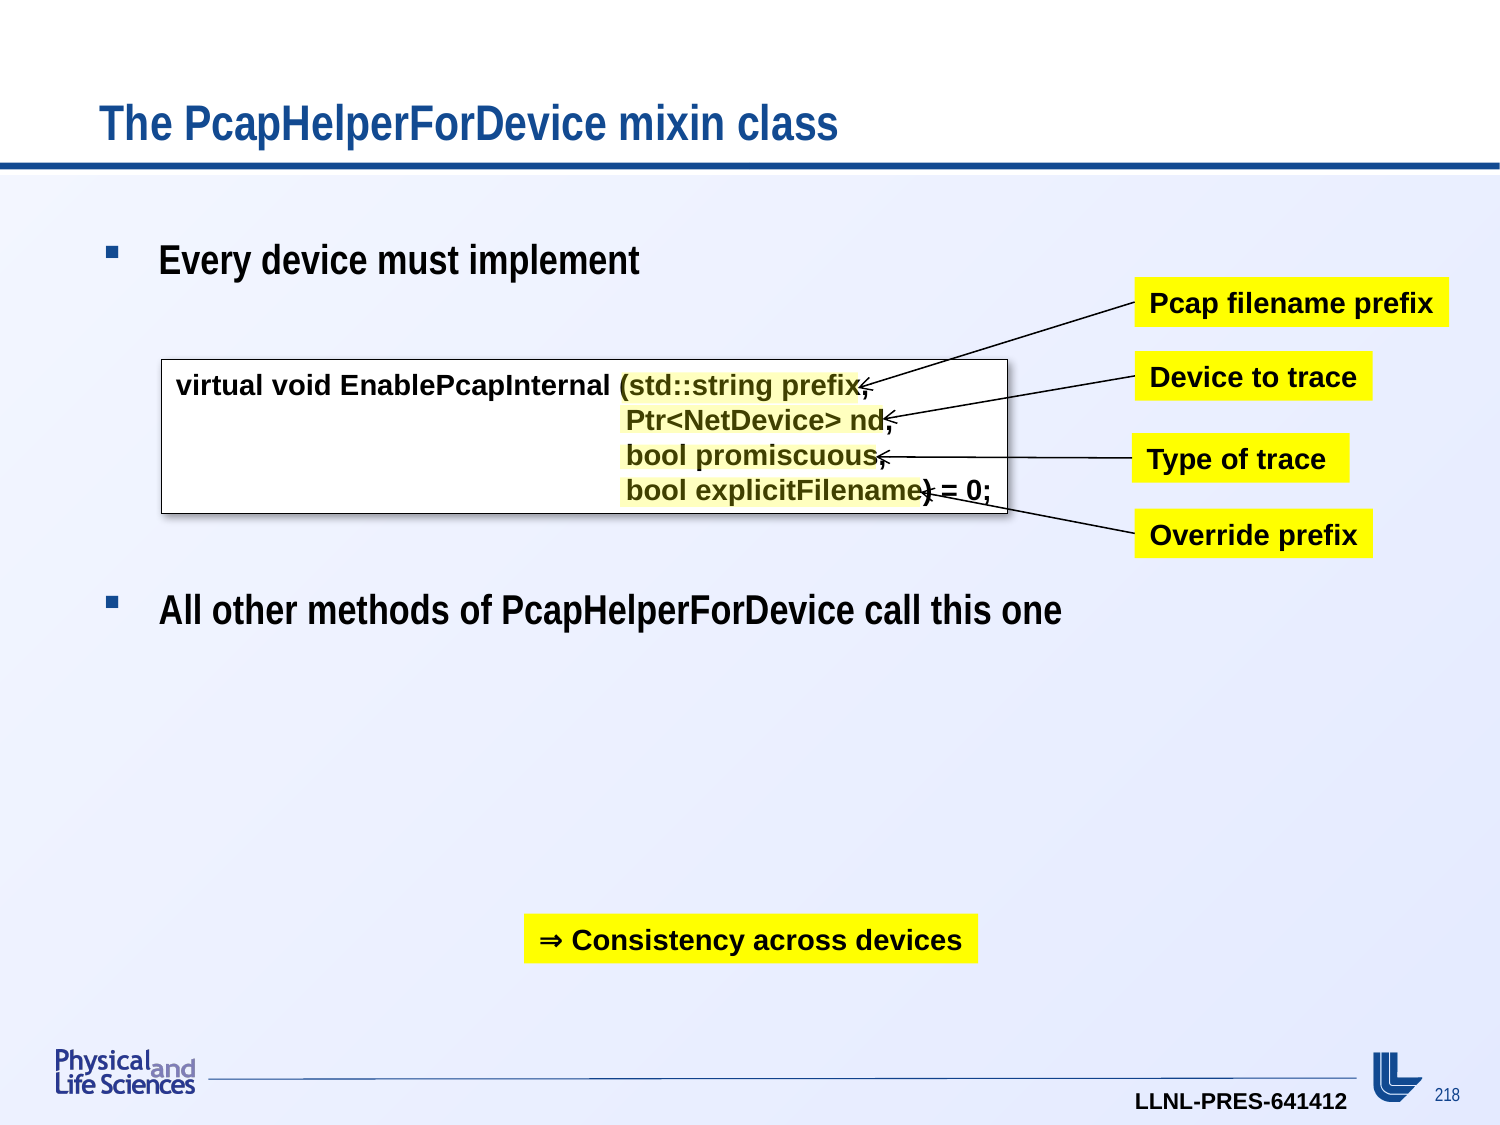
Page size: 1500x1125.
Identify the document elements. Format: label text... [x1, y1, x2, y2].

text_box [882, 376, 1134, 420]
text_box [157, 358, 1012, 516]
picture [1365, 1050, 1425, 1108]
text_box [857, 302, 1134, 389]
text_box Device to trace [1138, 351, 1373, 401]
text_box Type of trace [1131, 433, 1350, 483]
text_box ⇒ Consistency across devices [524, 913, 979, 964]
text_box Override prefix [1134, 508, 1373, 559]
title The PcapHelperForDevice mixin class [99, 24, 1405, 159]
text_box Pcap filename prefix [1134, 277, 1450, 327]
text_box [920, 491, 1134, 535]
picture [56, 1049, 195, 1094]
list Every device must implement All other methods of PcapHelperForDevice call this one [87, 224, 1413, 1001]
